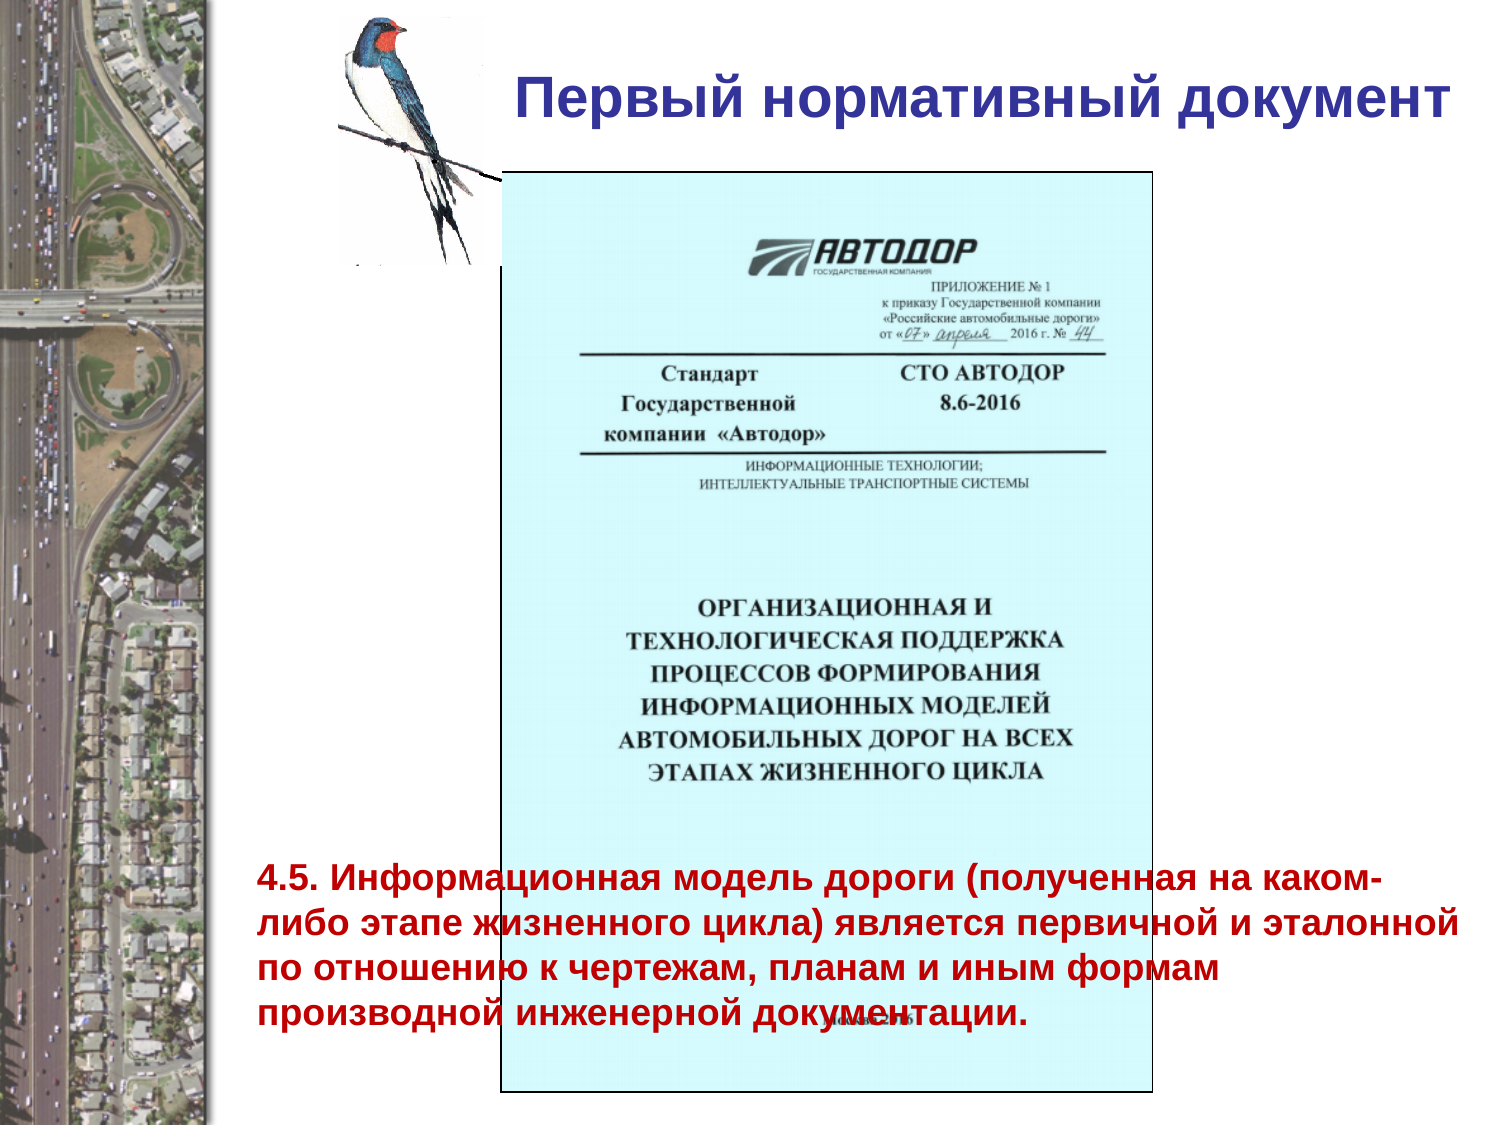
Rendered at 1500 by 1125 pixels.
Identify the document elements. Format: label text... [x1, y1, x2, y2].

title Первый нормативный документ [504, 16, 1500, 171]
text_box 4.5. Информационная модель дороги (полученная на каком-либо этапе жизненного цикла) является первичной и эталонной по отношению к чертежам, планам и иным формам производной инженерной документации. [242, 845, 496, 1041]
text_box 4.5. Информационная модель дороги (полученная на каком-либо этапе жизненного цикла) является первичной и эталонной по отношению к чертежам, планам и иным формам производной инженерной документации. [1156, 845, 1483, 1041]
picture [0, 0, 1500, 1125]
